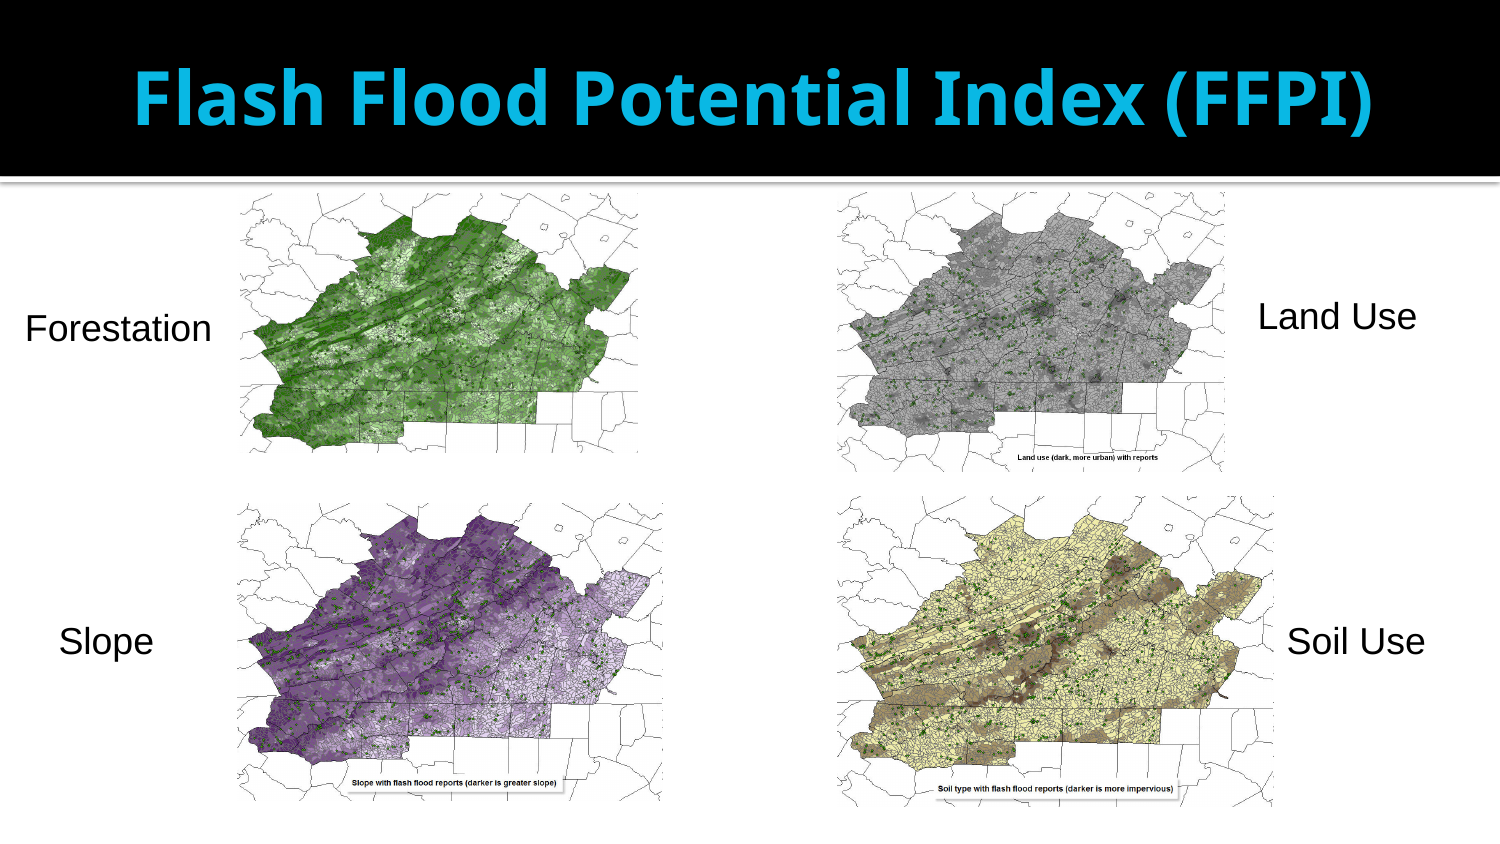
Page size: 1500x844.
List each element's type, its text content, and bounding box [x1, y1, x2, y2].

text_box Slope [0, 609, 231, 670]
picture [237, 193, 638, 453]
picture [837, 192, 1225, 472]
text_box Forestation [0, 296, 231, 357]
title Flash Flood Potential Index (FFPI) [75, 18, 1425, 173]
text_box Soil Use [1278, 609, 1500, 670]
picture [237, 503, 663, 801]
picture [837, 496, 1274, 807]
text_box Land Use [1231, 284, 1475, 344]
